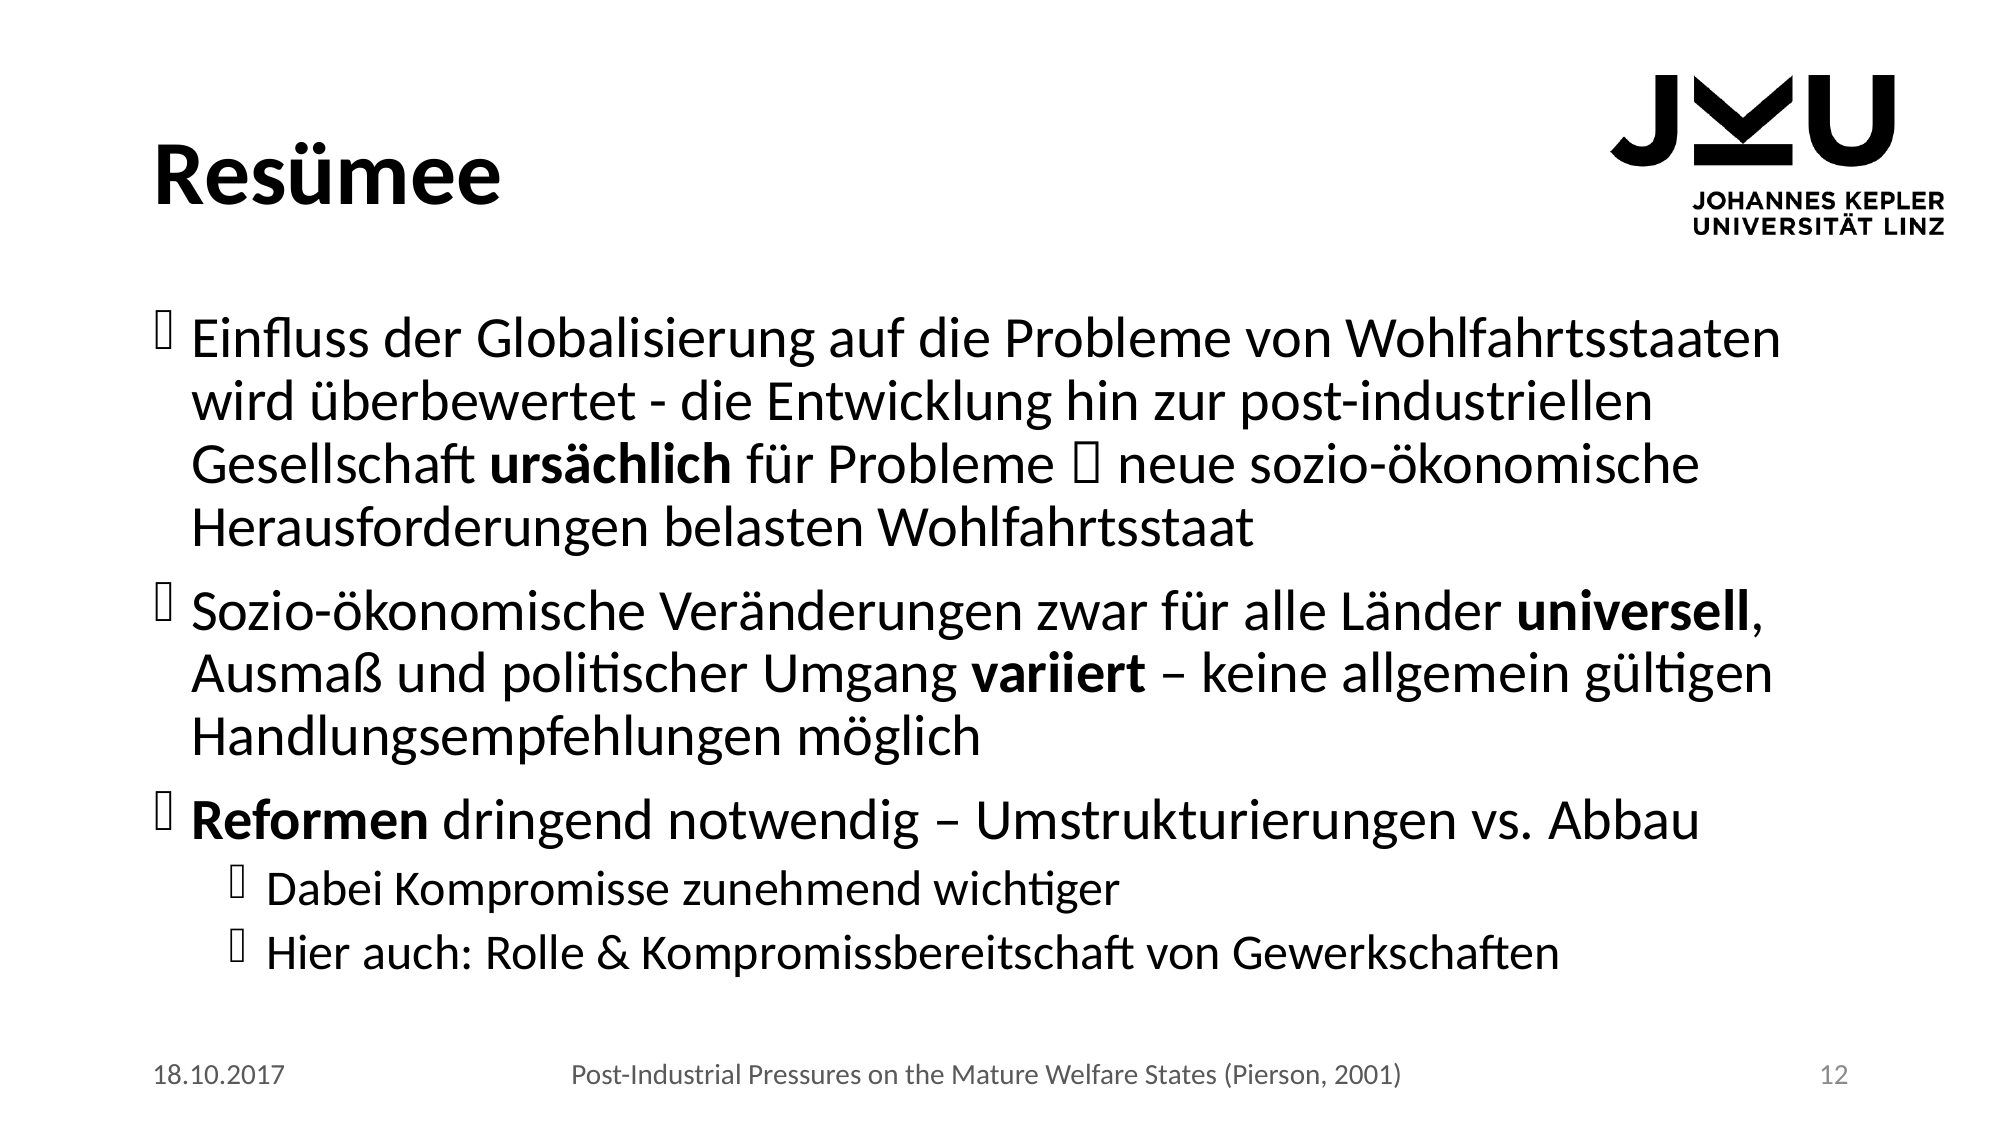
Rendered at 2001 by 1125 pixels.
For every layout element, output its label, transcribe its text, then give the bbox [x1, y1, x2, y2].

footer Post-Industrial Pressures on the Mature Welfare States (Pierson, 2001) [485, 1042, 1489, 1103]
list Einfluss der Globalisierung auf die Probleme von Wohlfahrtsstaaten wird überbewertet - die Entwicklung hin zur post-industriellen Gesellschaft ursächlich für Probleme  neue sozio-ökonomische Herausforderungen belasten Wohlfahrtsstaat Sozio-ökonomische Veränderungen zwar für alle Länder universell, Ausmaß und politischer Umgang variiert – keine allgemein gültigen Handlungsempfehlungen möglich Reformen dringend notwendig – Umstrukturierungen vs. Abbau Dabei Kompromisse zunehmend wichtiger Hier auch: Rolle & Kompromissbereitschaft von Gewerkschaften [138, 299, 1864, 1014]
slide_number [137, 1042, 485, 1103]
picture [1864, 75, 1944, 235]
slide_number 12 [1489, 1042, 1864, 1103]
title Resümee [138, 66, 1864, 284]
